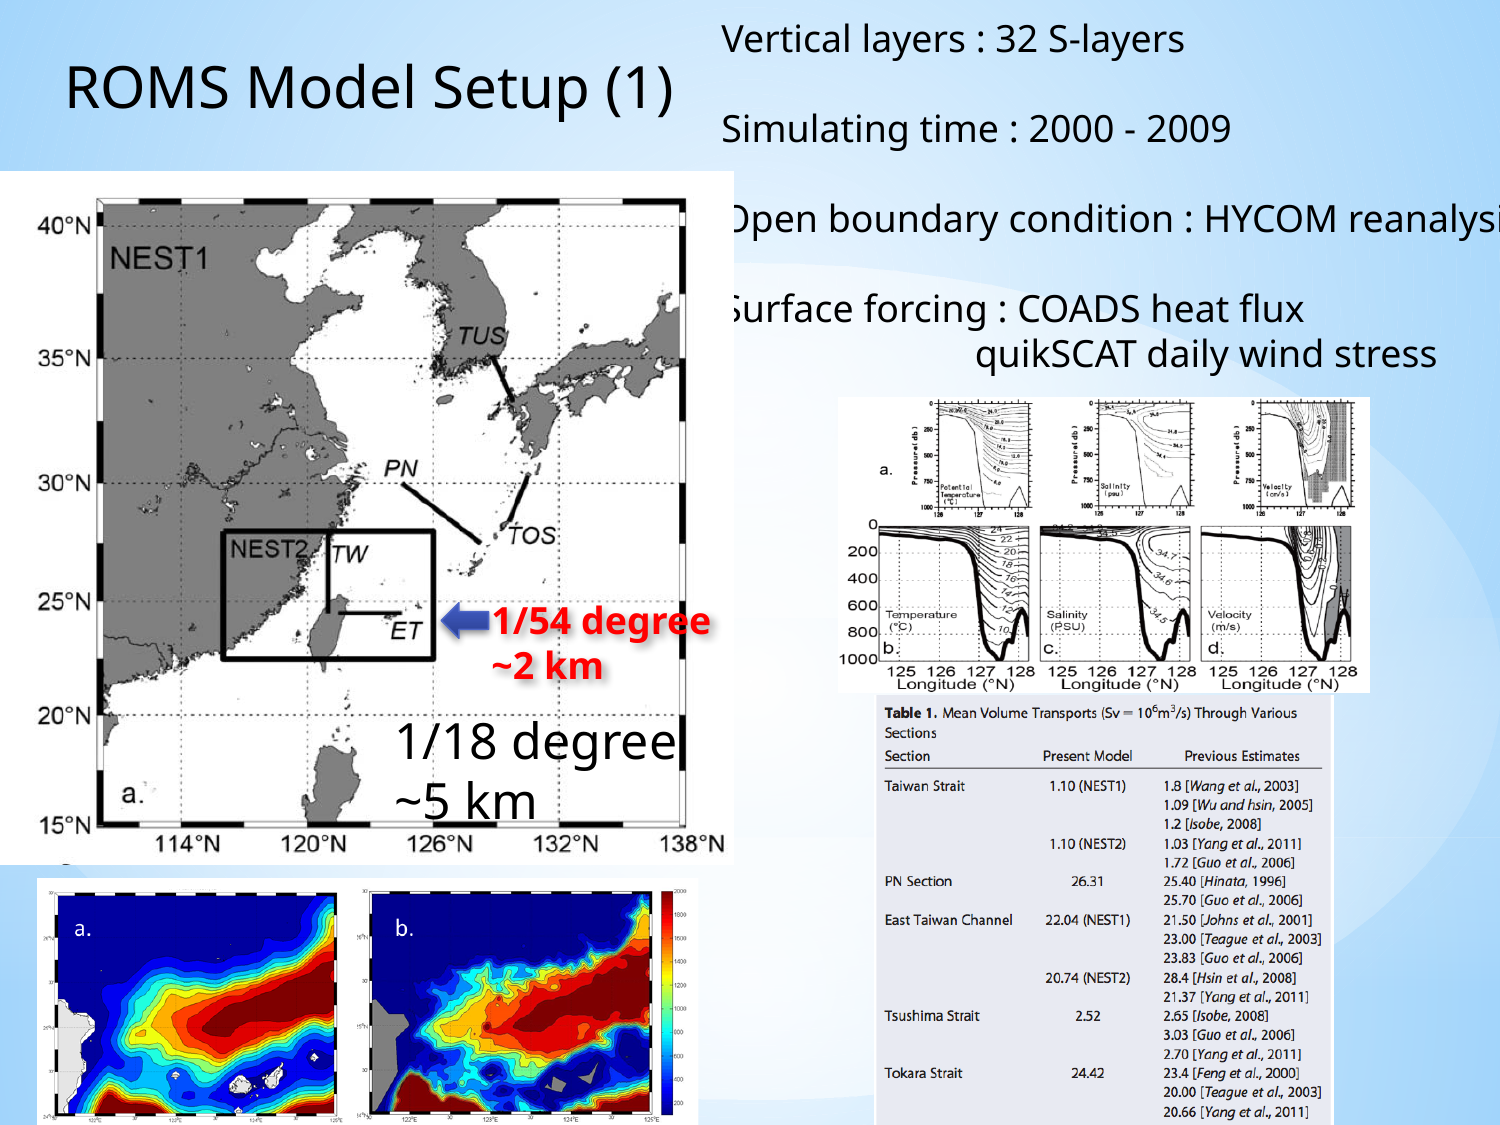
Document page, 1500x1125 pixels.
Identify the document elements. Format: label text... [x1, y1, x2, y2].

picture [838, 396, 1371, 693]
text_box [440, 589, 715, 696]
picture [873, 695, 1335, 1125]
text_box ROMS Model Setup (1) [49, 42, 704, 128]
picture [0, 171, 735, 866]
text_box Vertical layers : 32 S-layers Simulating time : 2000 - 2009 Open boundary condition : HYCOM reanalysis Surface forcing : COADS heat flux quikSCAT daily wind stress [706, 7, 1500, 517]
picture [36, 877, 699, 1125]
